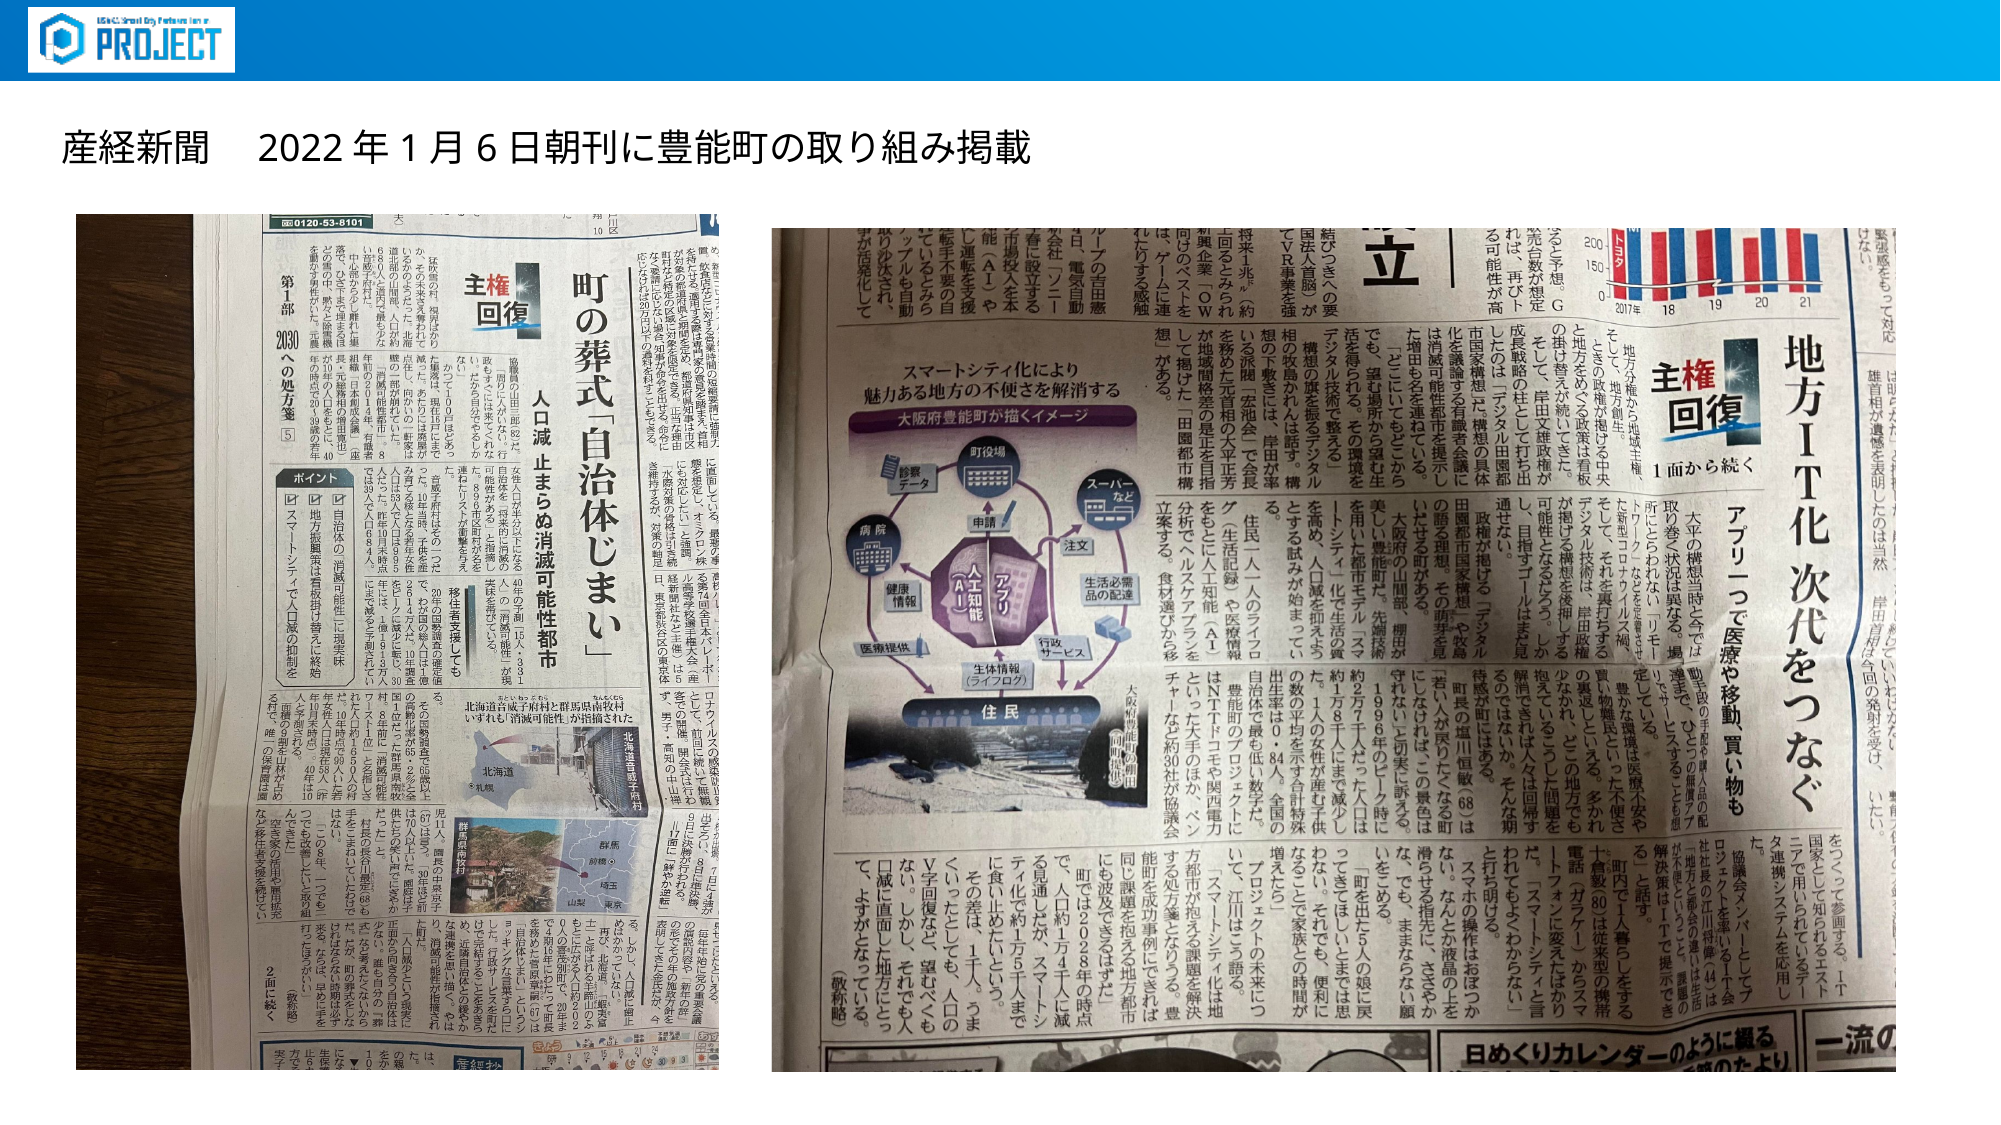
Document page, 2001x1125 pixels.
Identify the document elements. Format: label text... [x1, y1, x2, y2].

picture [773, 86, 1895, 1125]
picture [76, 214, 719, 1070]
text_box 産経新聞 2022年1月6日朝刊に豊能町の取り組み掲載 [46, 116, 911, 177]
picture [40, 13, 223, 71]
